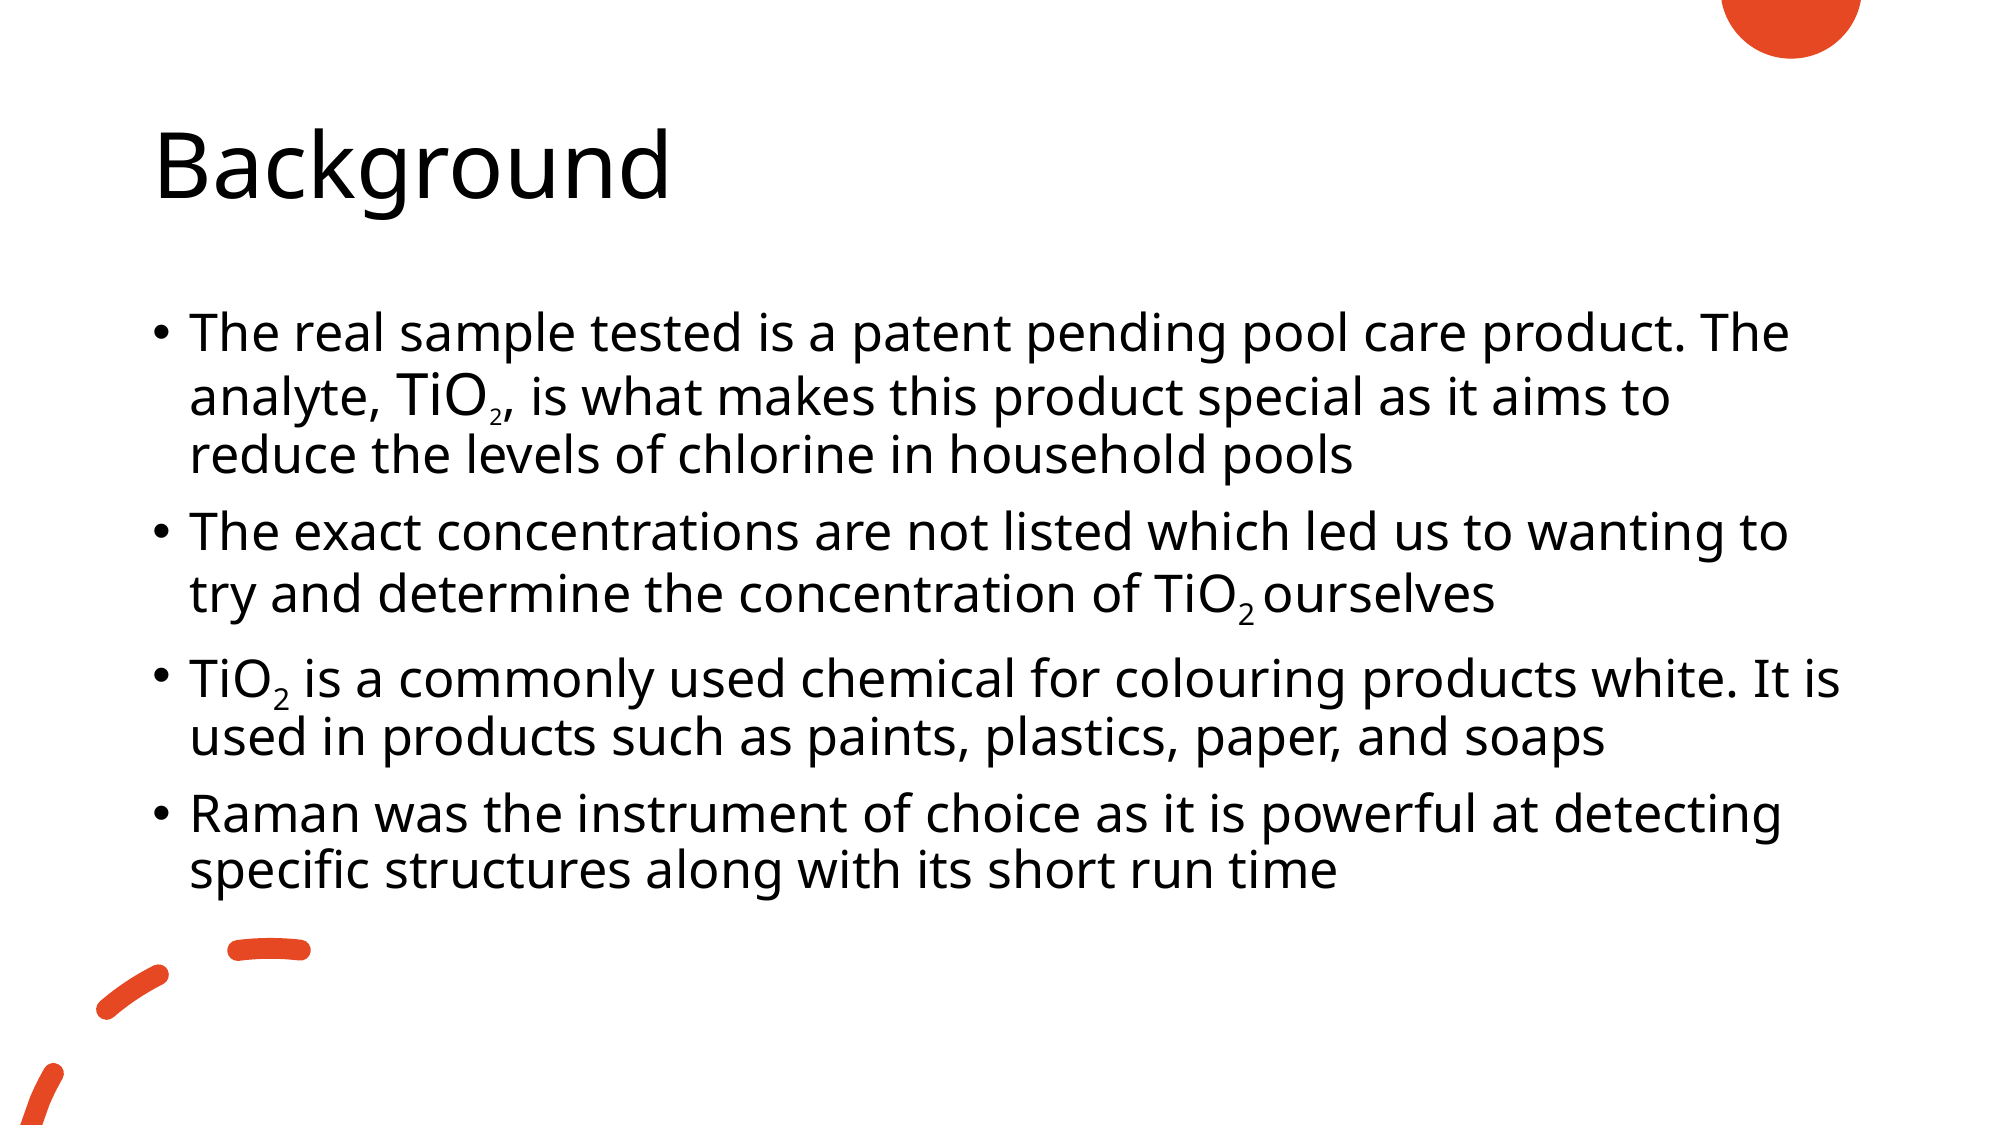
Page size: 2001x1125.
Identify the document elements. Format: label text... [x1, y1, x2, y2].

list The real sample tested is a patent pending pool care product. The analyte, TiO2, is what makes this product special as it aims to reduce the levels of chlorine in household pools The exact concentrations are not listed which led us to wanting to try and determine the concentration of TiO2 ourselves TiO2 is a commonly used chemical for colouring products white. It is used in products such as paints, plastics, paper, and soaps Raman was the instrument of choice as it is powerful at detecting specific structures along with its short run time [137, 299, 1863, 933]
title Background [137, 59, 1863, 278]
